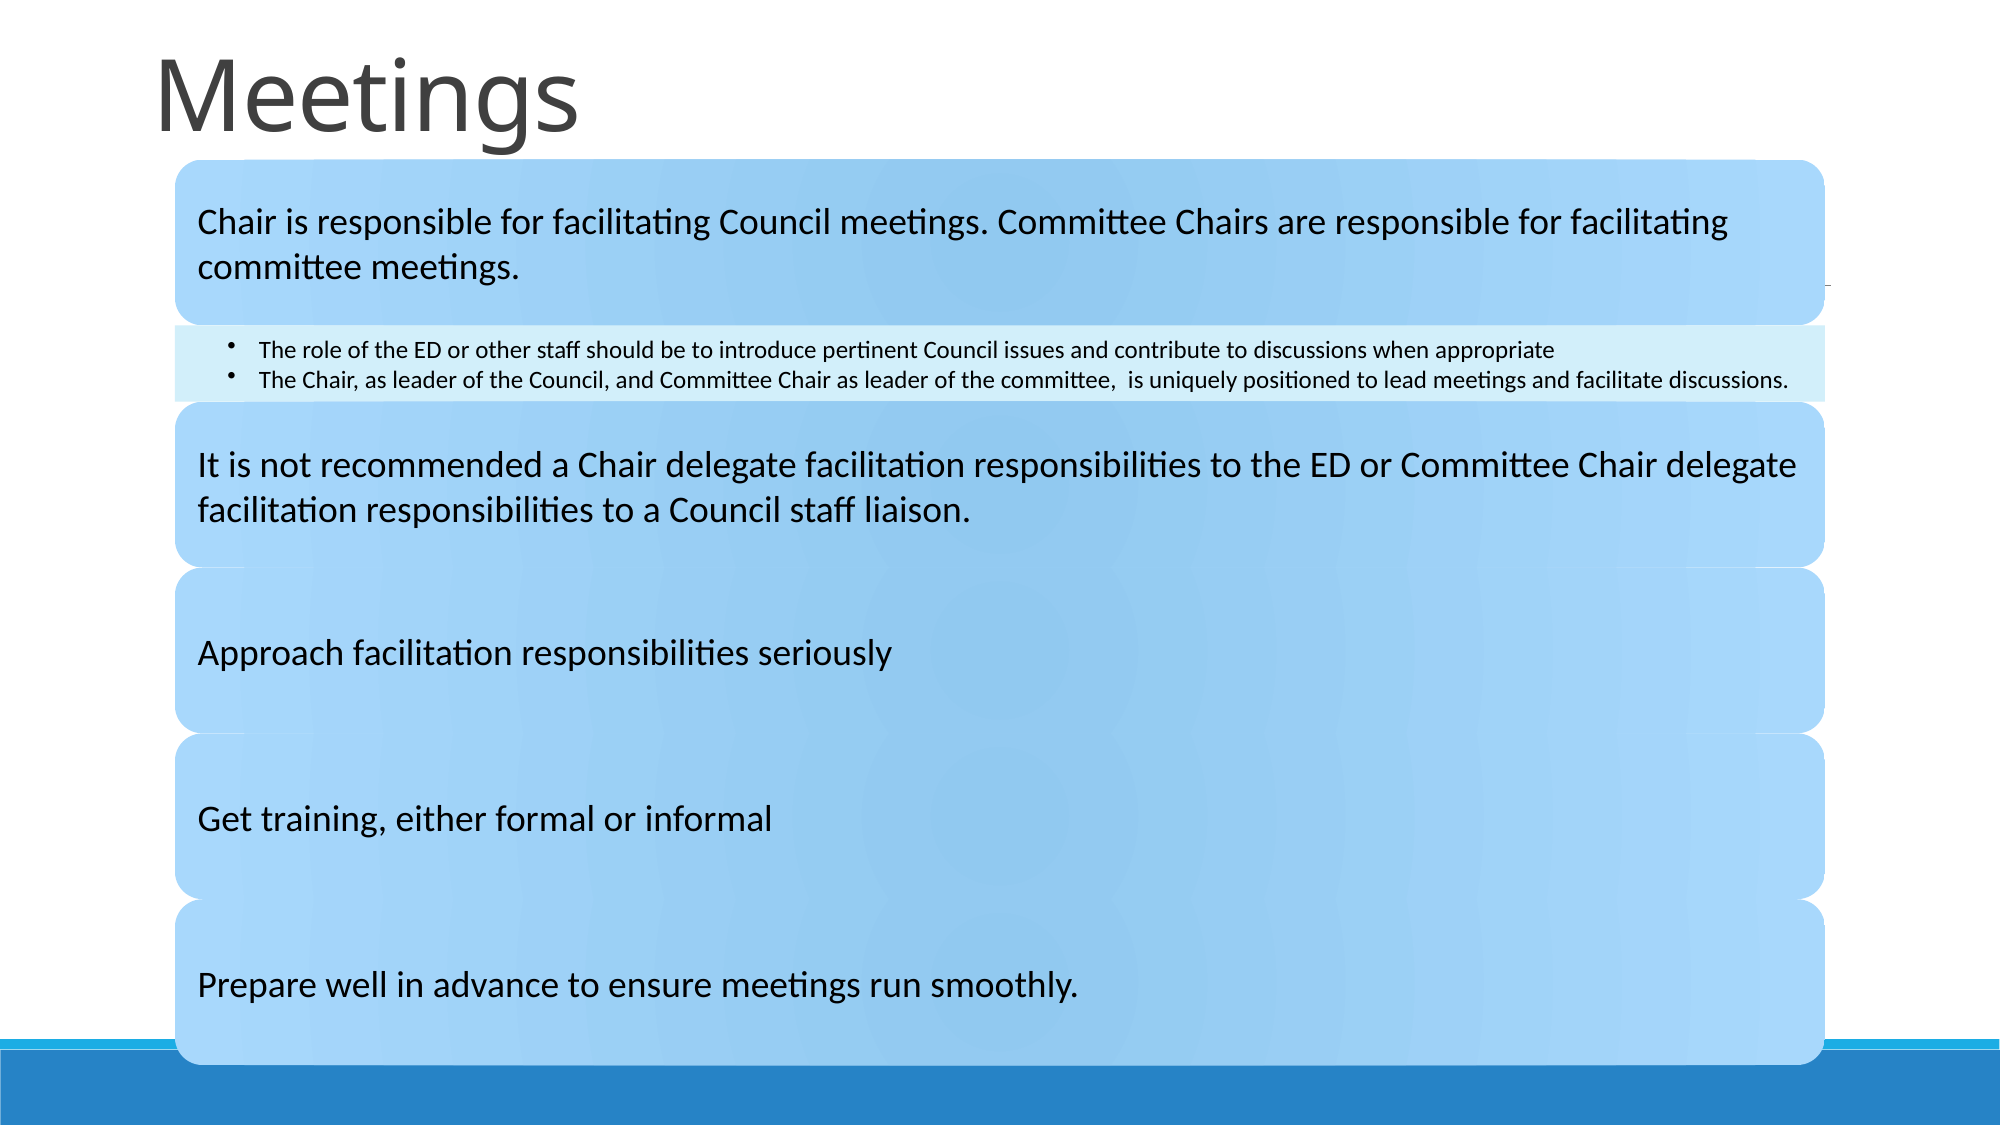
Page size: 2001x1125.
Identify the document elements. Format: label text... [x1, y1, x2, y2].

title Meetings [137, 33, 1863, 160]
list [174, 159, 1826, 1066]
